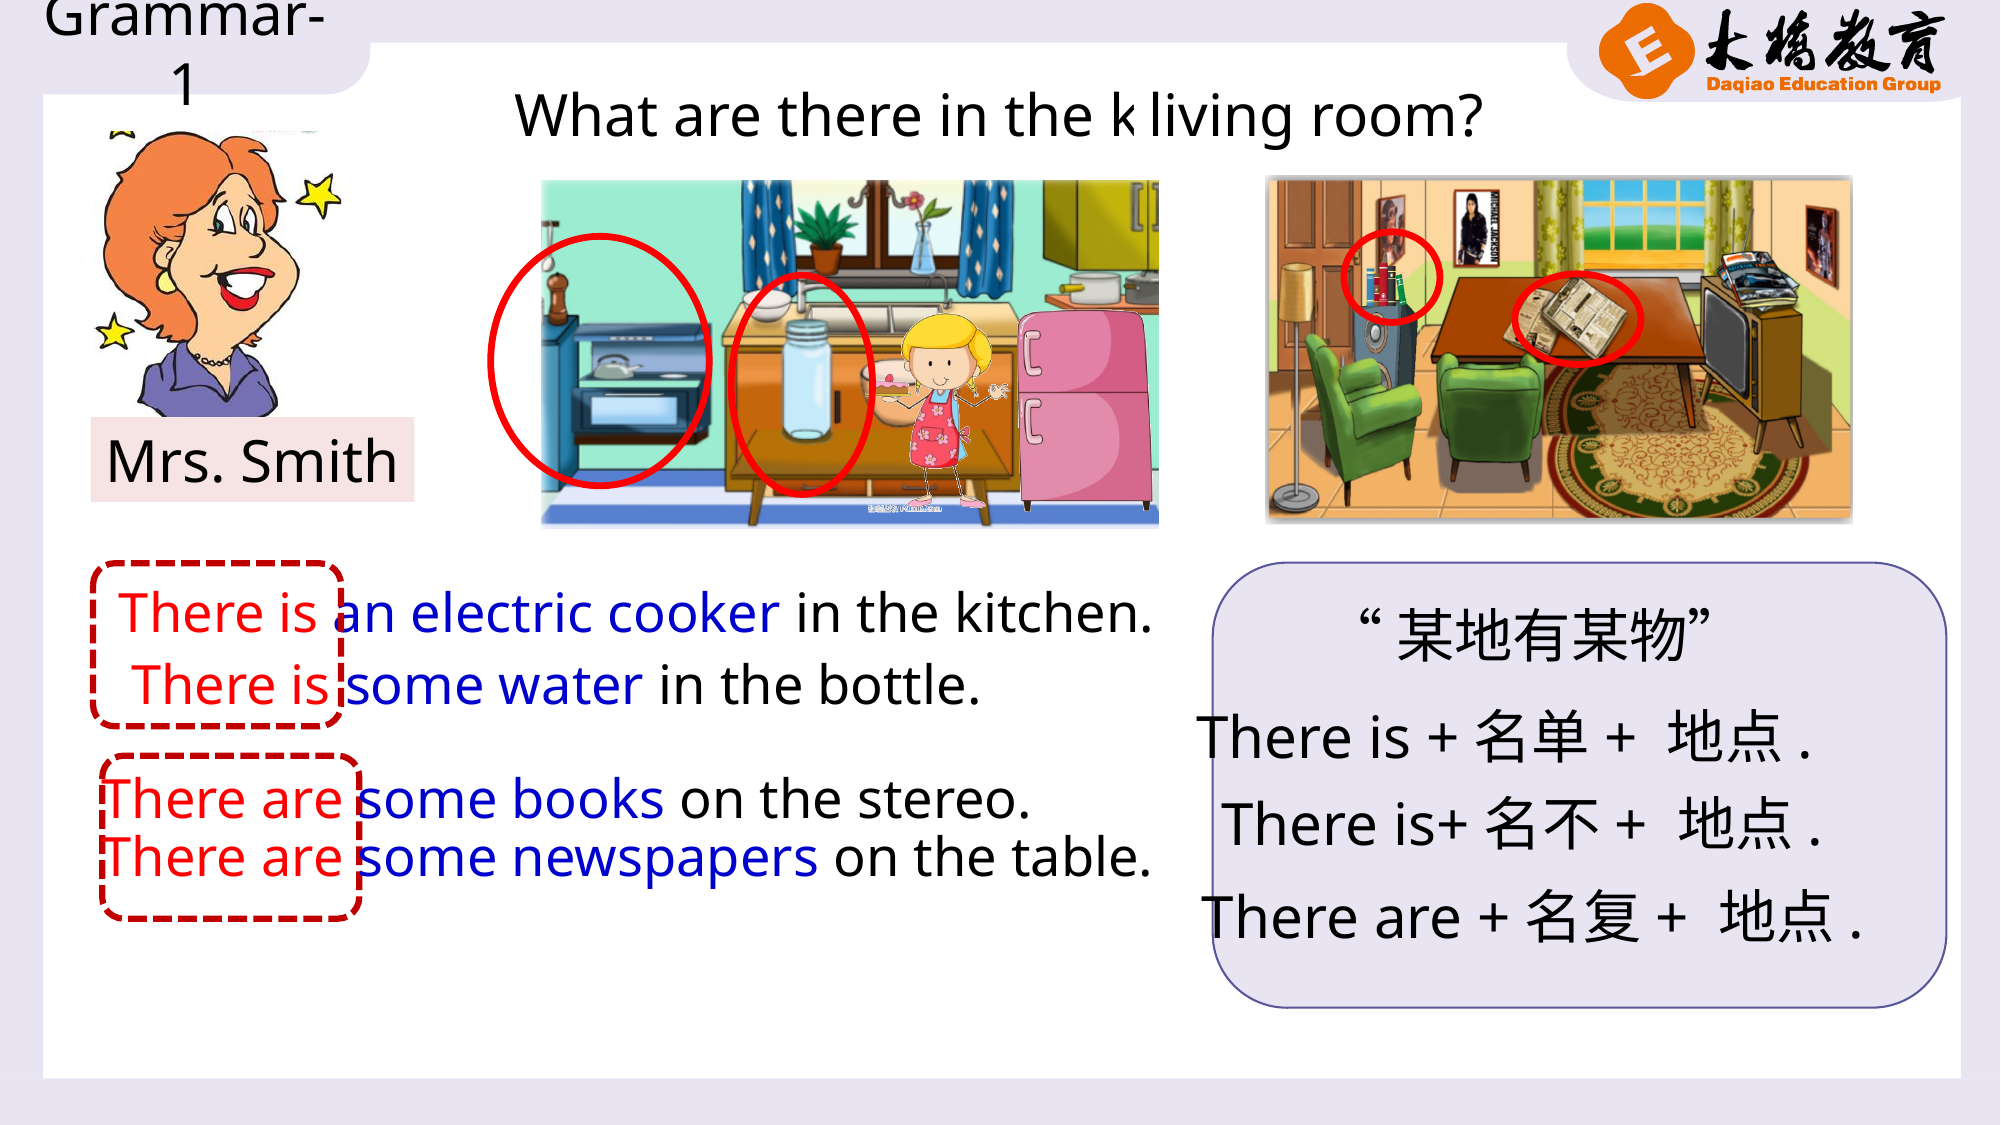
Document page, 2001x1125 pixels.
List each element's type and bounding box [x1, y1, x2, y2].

picture [1599, 3, 1945, 99]
text_box [84, 131, 421, 503]
text_box [541, 180, 1160, 529]
text_box [1134, 70, 1853, 525]
text_box [1201, 562, 1947, 1008]
text_box [0, 0, 2000, 1125]
